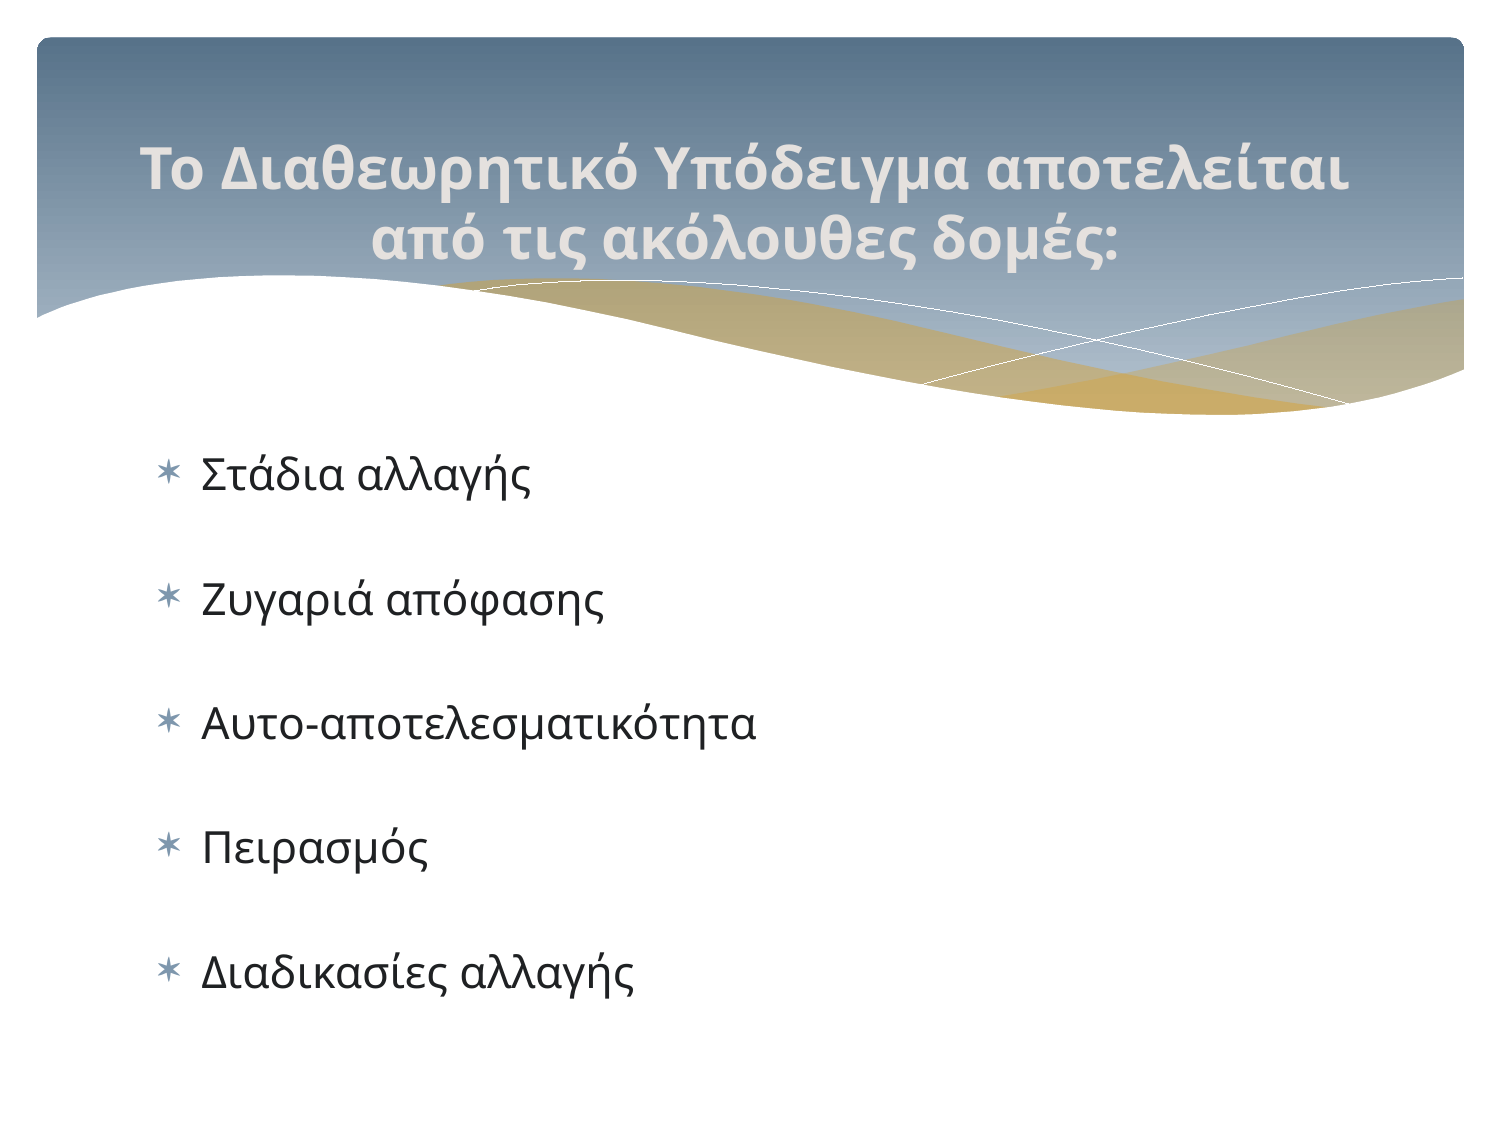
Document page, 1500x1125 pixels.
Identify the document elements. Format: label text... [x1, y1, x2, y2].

title Το Διαθεωρητικό Υπόδειγμα αποτελείται από τις ακόλουθες δομές: [100, 113, 1390, 289]
list Στάδια αλλαγής Ζυγαριά απόφασης Αυτο-αποτελεσματικότητα Πειρασμός Διαδικασίες αλλαγής [143, 438, 1359, 1005]
